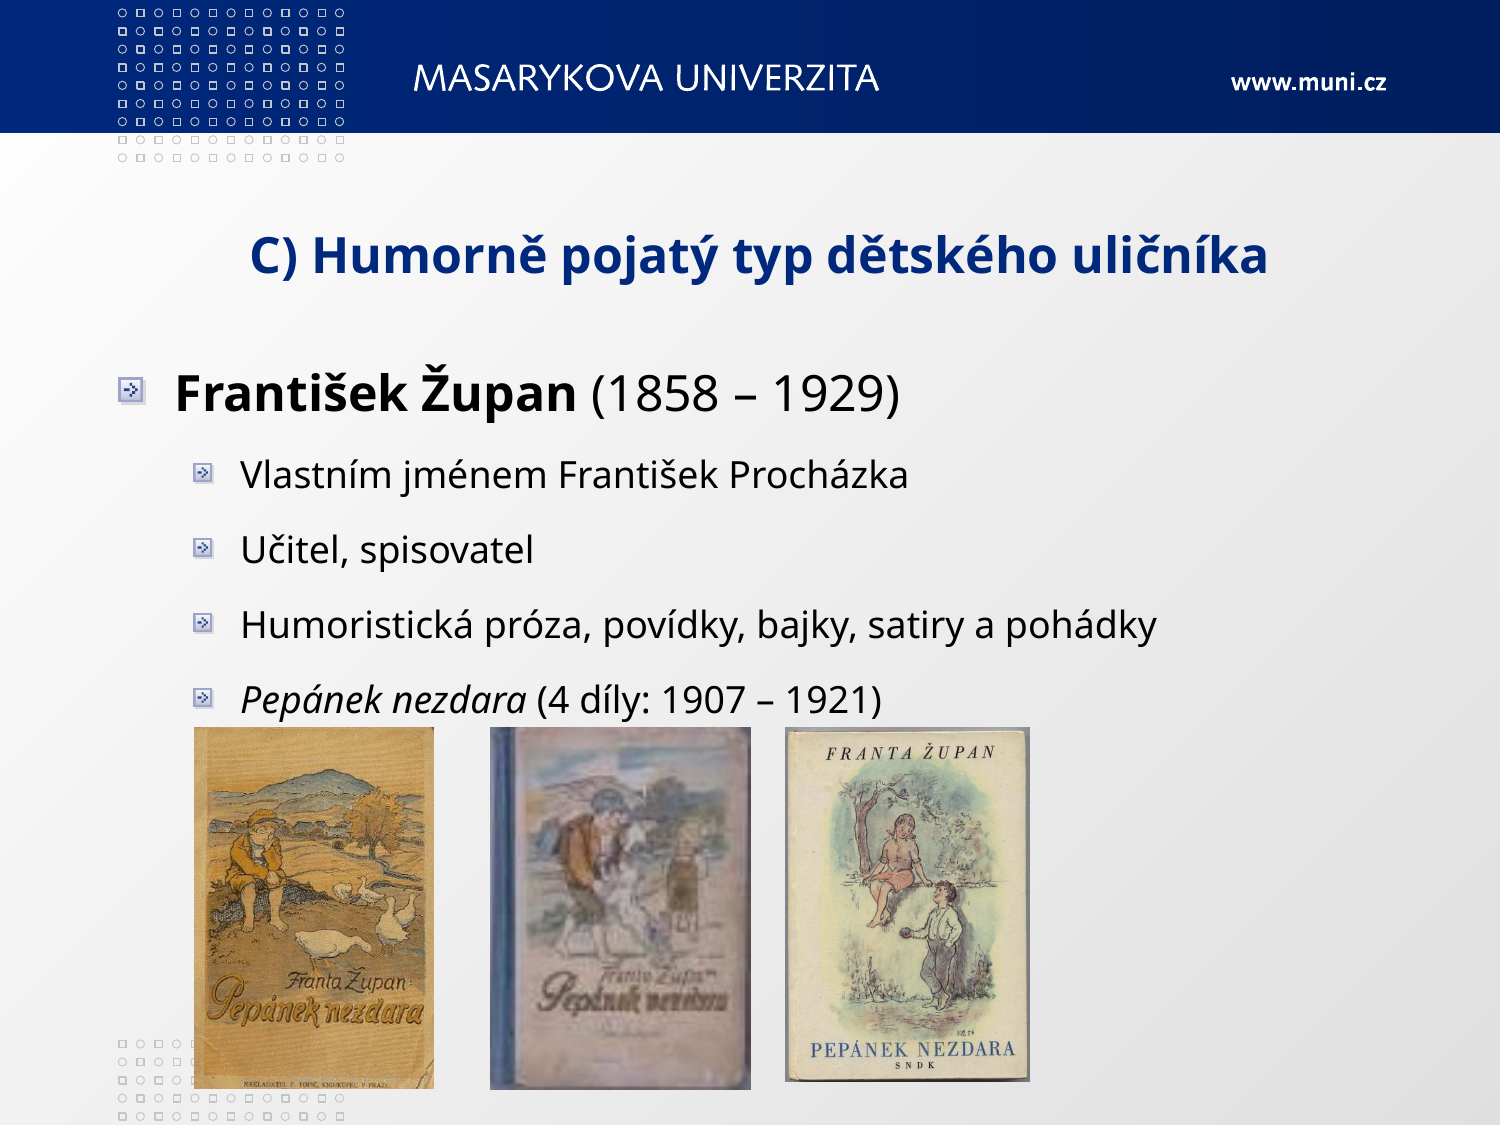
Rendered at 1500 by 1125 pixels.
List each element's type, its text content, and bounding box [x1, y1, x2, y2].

list František Župan (1858 – 1929) Vlastním jménem František Procházka Učitel, spisovatel Humoristická próza, povídky, bajky, satiry a pohádky Pepánek nezdara (4 díly: 1907 – 1921) [117, 330, 1470, 1007]
picture [489, 727, 751, 1090]
picture [194, 727, 434, 1089]
picture [785, 727, 1031, 1082]
title C) Humorně pojatý typ dětského uličníka [117, 184, 1403, 292]
